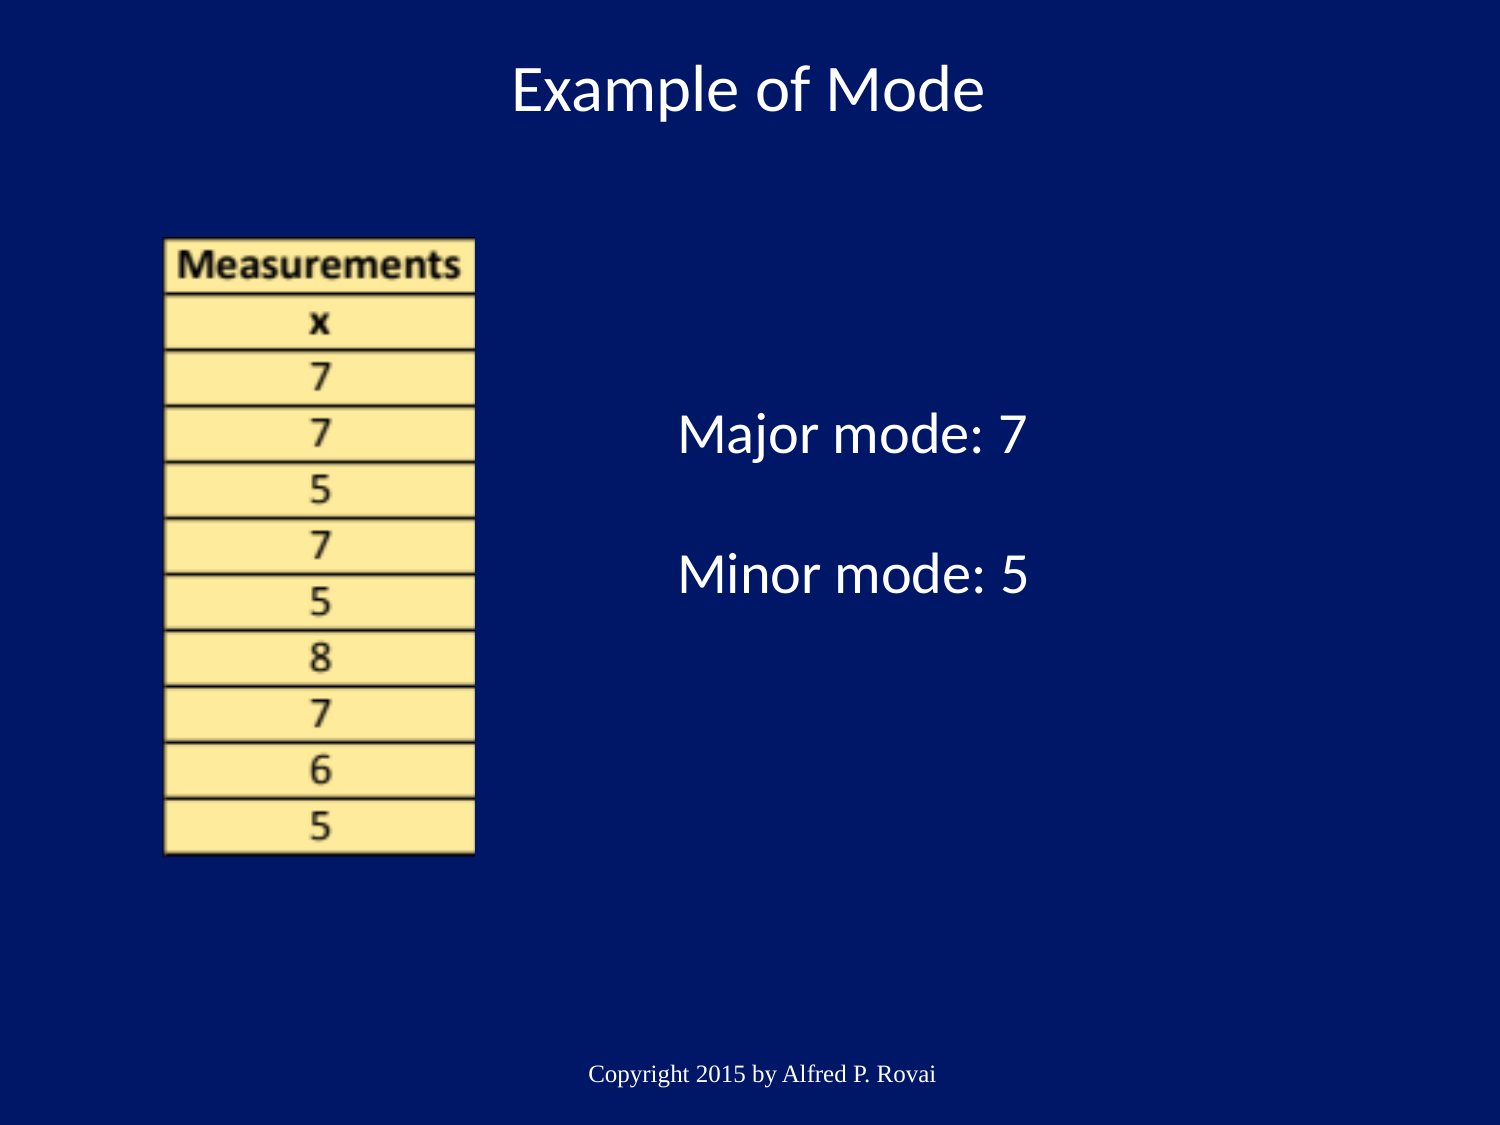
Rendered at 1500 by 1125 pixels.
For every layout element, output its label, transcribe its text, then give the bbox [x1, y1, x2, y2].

text_box Major mode: 7 Minor mode: 5 [662, 387, 1188, 613]
footer Copyright 2015 by Alfred P. Rovai [262, 1042, 1263, 1103]
list Example of Mode [87, 37, 1425, 138]
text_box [162, 237, 476, 945]
